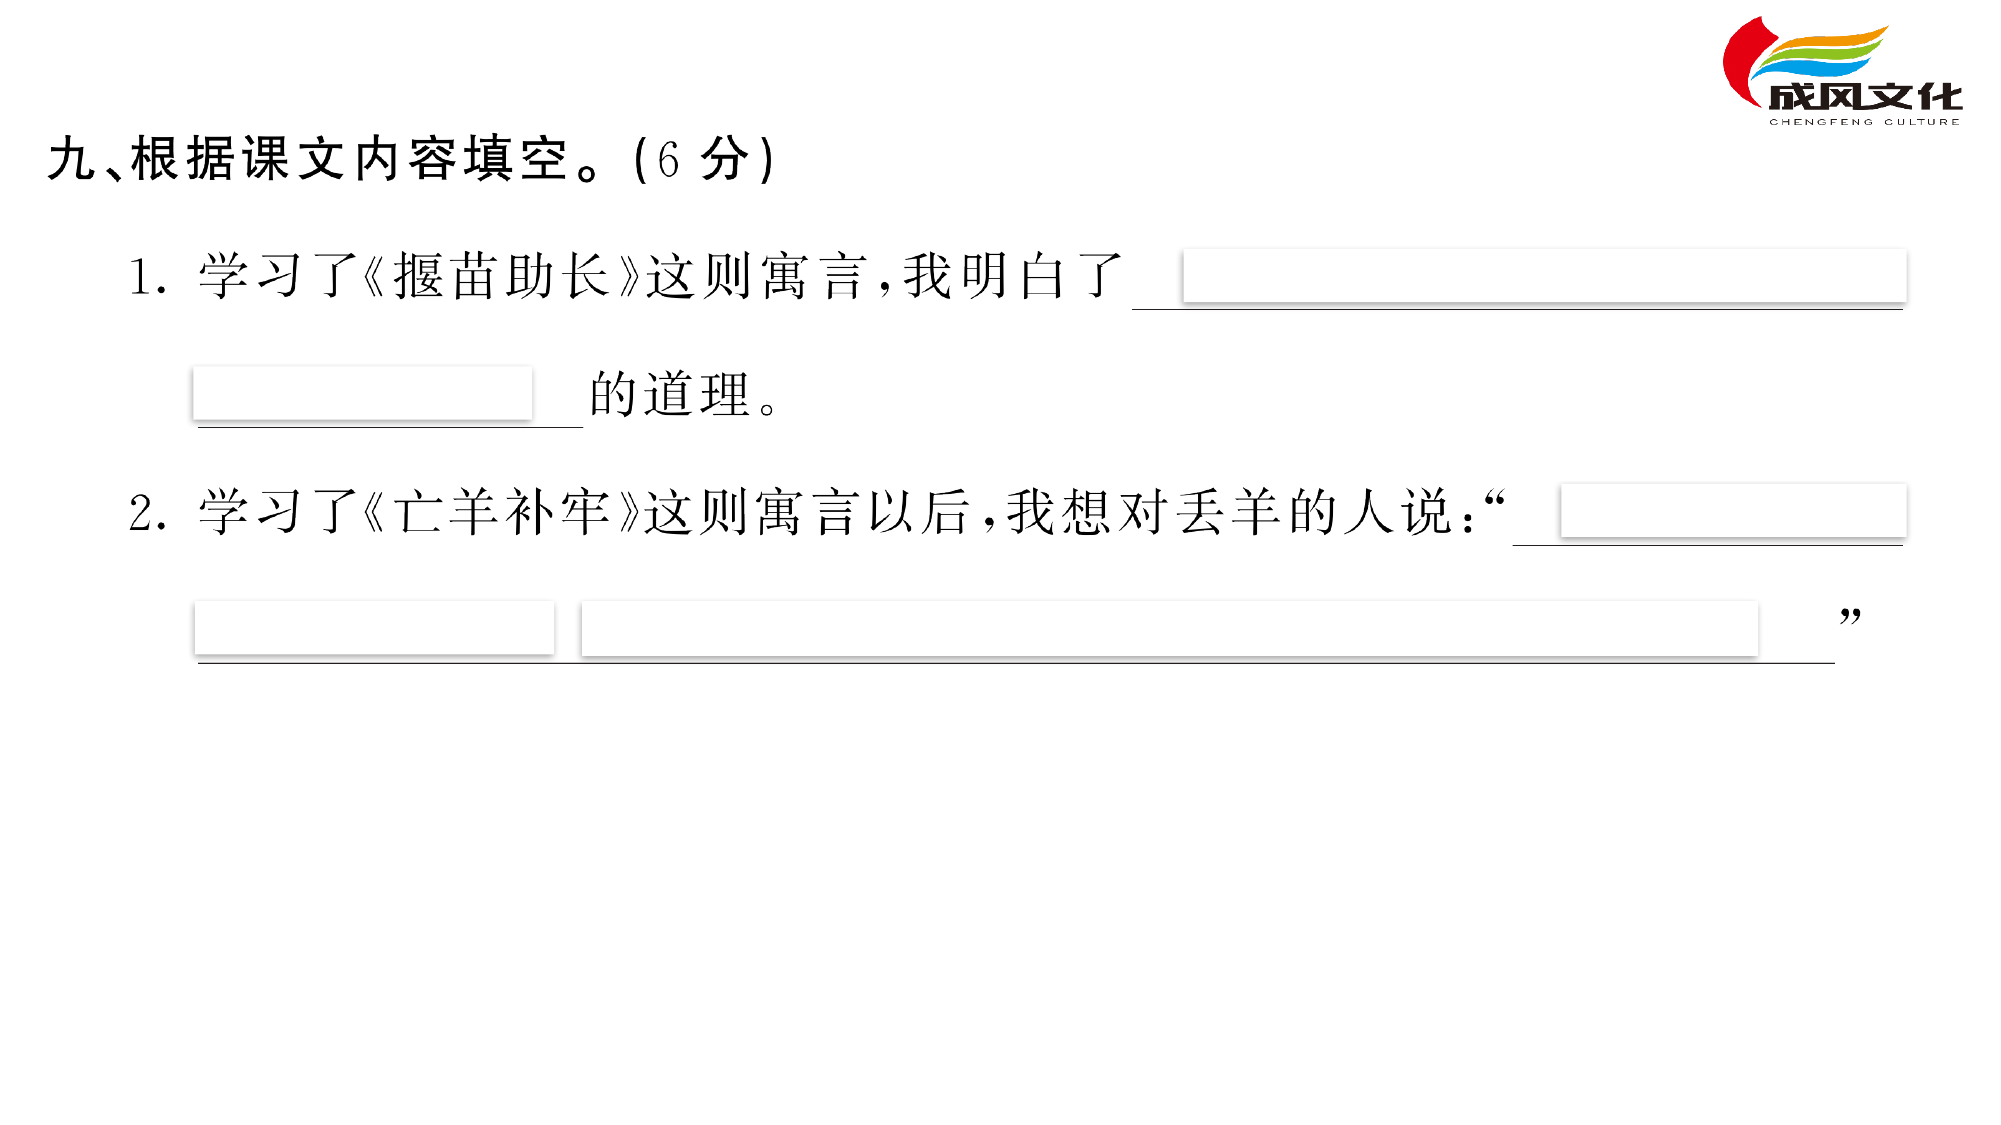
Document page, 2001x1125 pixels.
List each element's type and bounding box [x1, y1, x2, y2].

picture [43, 0, 1986, 680]
